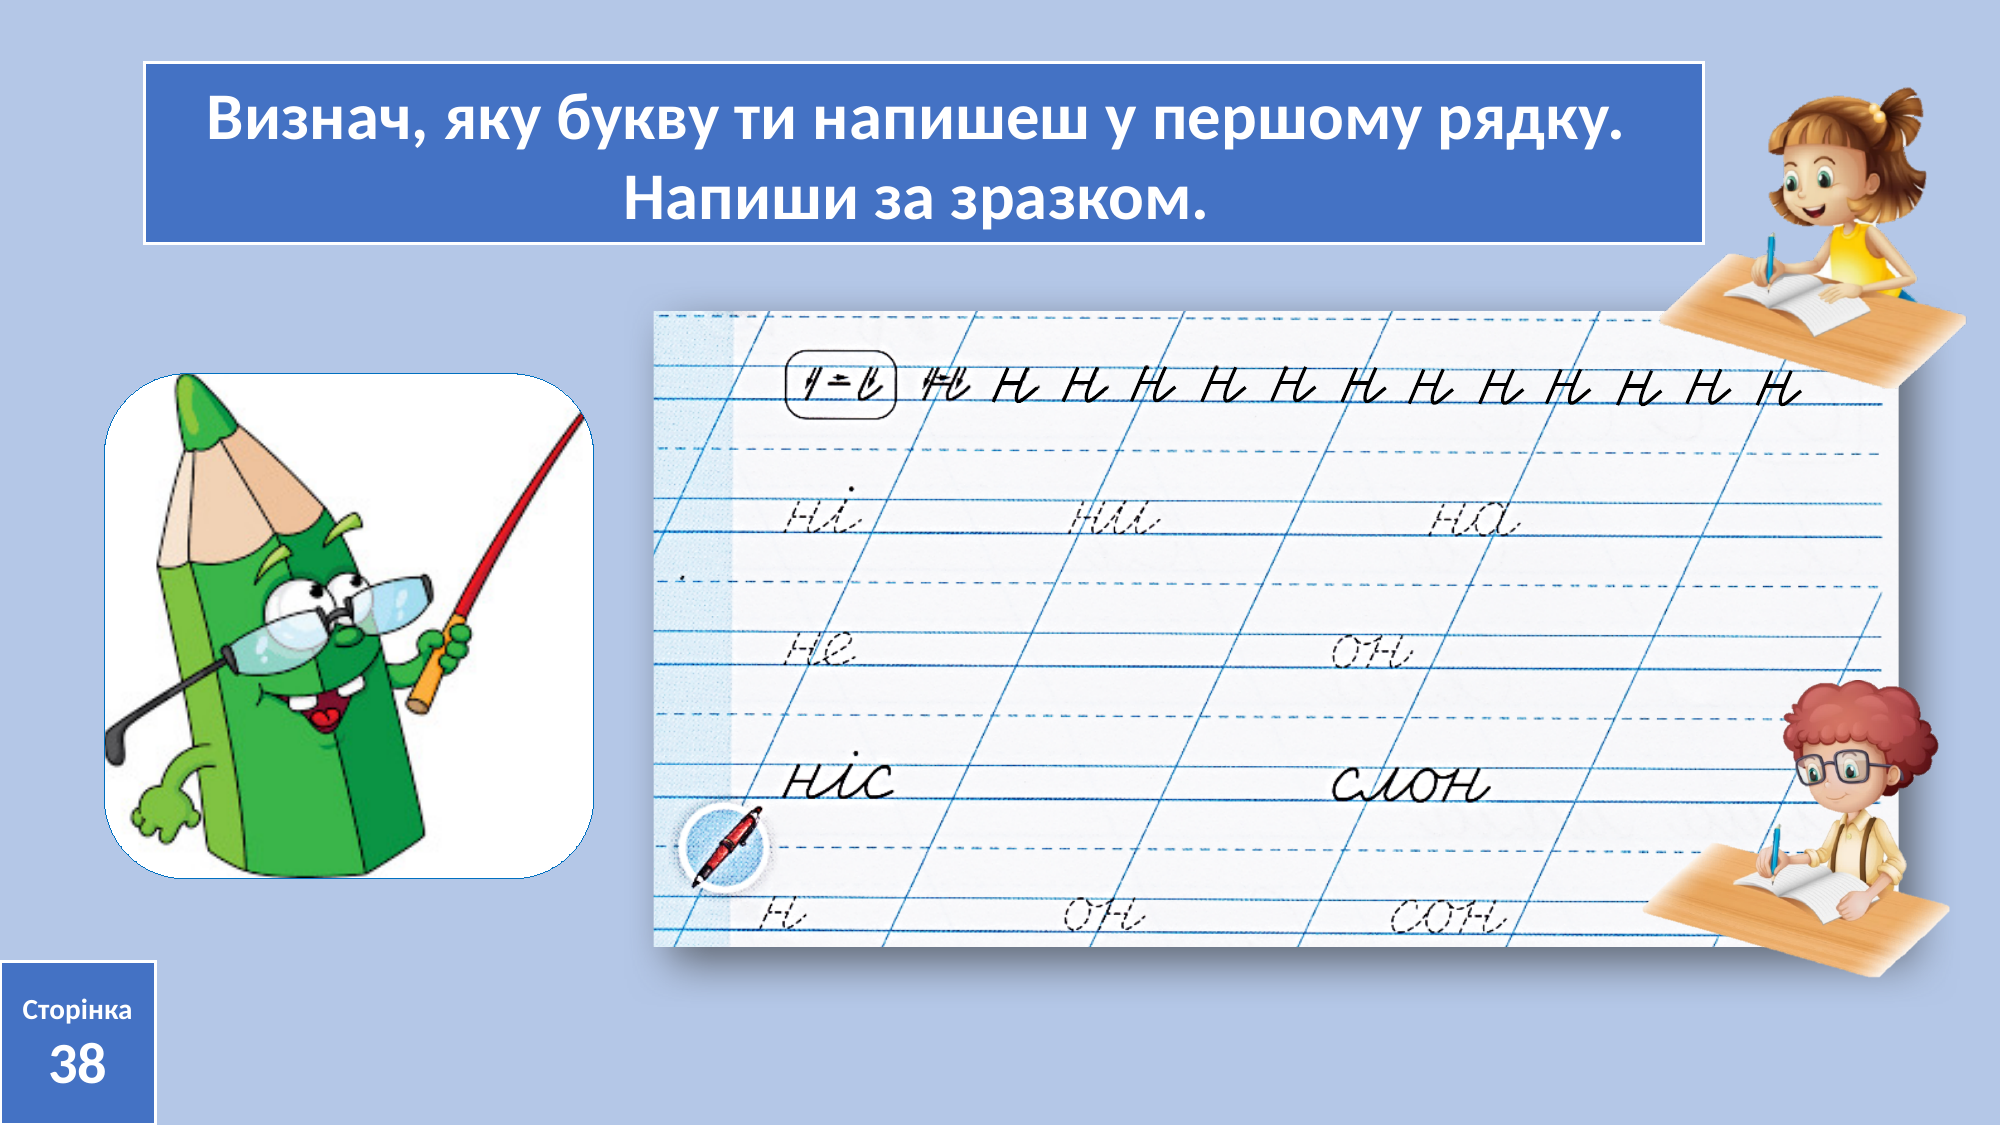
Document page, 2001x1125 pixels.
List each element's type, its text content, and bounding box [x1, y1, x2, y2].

picture [653, 87, 1979, 986]
text_box Визнач, яку букву ти напишеш у першому рядку. Напиши за зразком. [143, 61, 1705, 245]
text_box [1201, 367, 1246, 402]
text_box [1617, 370, 1662, 406]
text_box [1341, 367, 1386, 403]
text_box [1479, 369, 1524, 404]
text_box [1271, 366, 1316, 402]
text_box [993, 367, 1038, 403]
picture [104, 373, 594, 879]
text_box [1409, 369, 1453, 404]
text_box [1063, 367, 1108, 402]
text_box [1686, 400, 1731, 404]
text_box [1546, 369, 1591, 404]
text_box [1131, 366, 1176, 402]
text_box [1757, 400, 1802, 406]
text_box Сторінка 38 [0, 960, 157, 1125]
